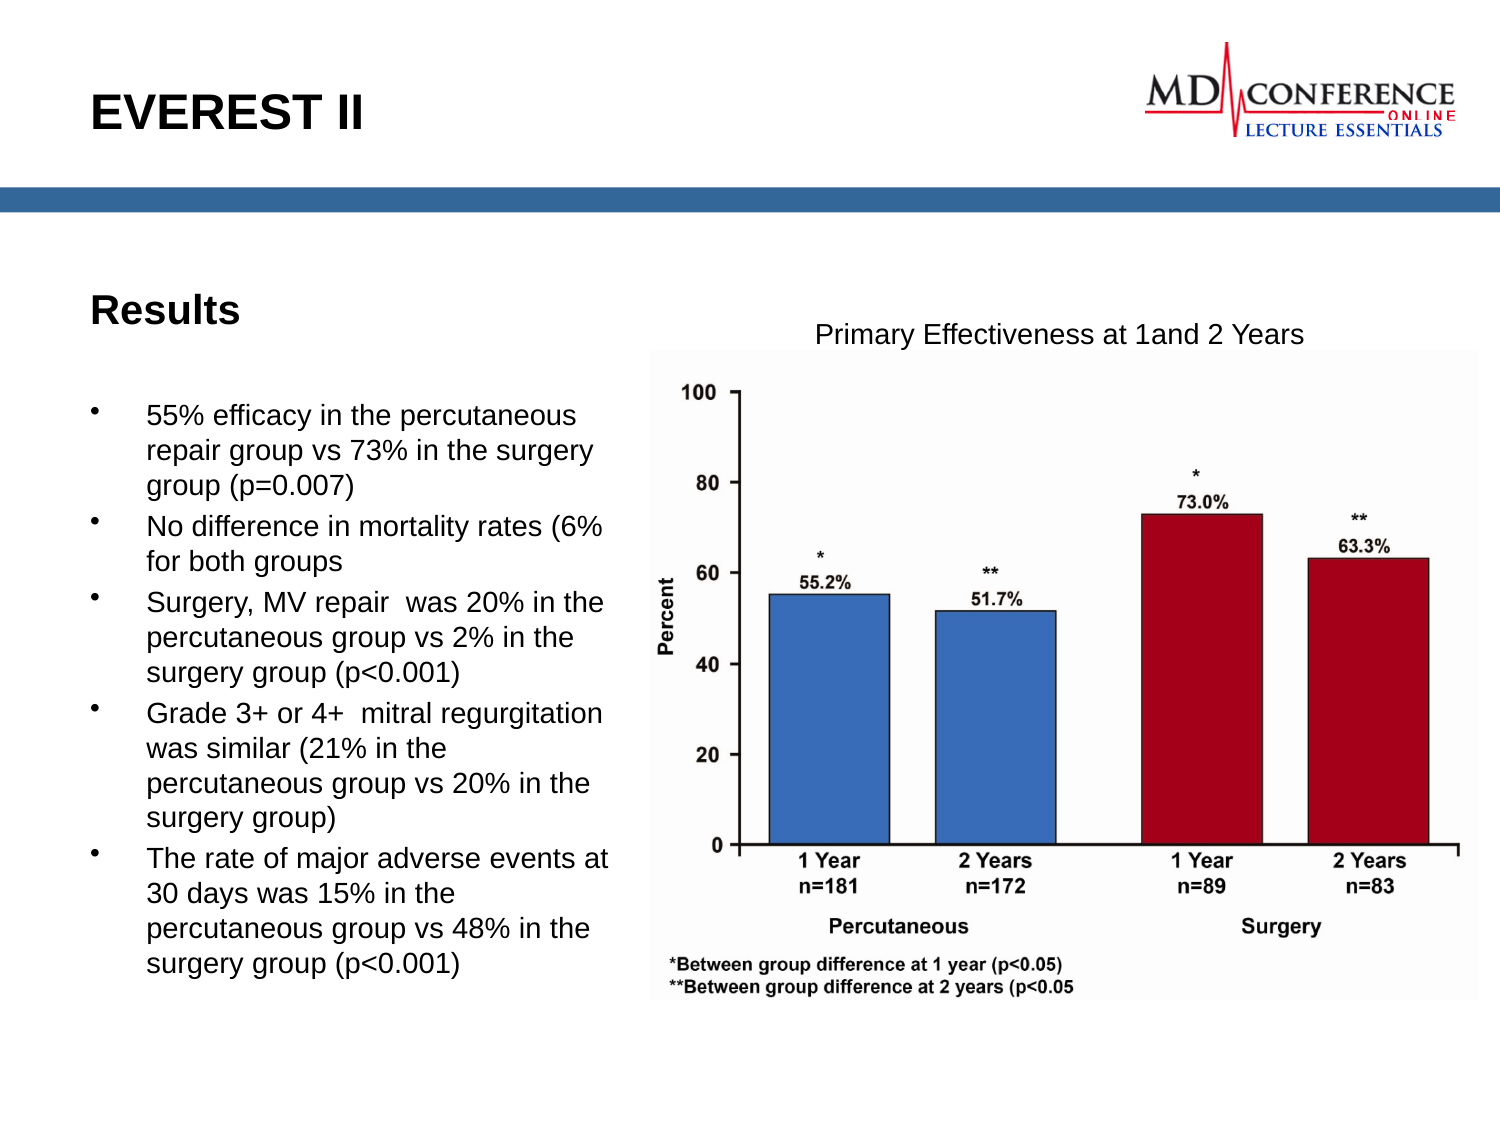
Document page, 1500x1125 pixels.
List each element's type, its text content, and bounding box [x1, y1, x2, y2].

list Results 55% efficacy in the percutaneous repair group vs 73% in the surgery group (p=0.007) No difference in mortality rates (6% for both groups Surgery, MV repair was 20% in the percutaneous group vs 2% in the surgery group (p<0.001) Grade 3+ or 4+ mitral regurgitation was similar (21% in the percutaneous group vs 20% in the surgery group) The rate of major adverse events at 30 days was 15% in the percutaneous group vs 48% in the surgery group (p<0.001) [74, 274, 638, 1006]
text_box Primary Effectiveness at 1and 2 Years [799, 274, 1400, 348]
title EVEREST II [74, 44, 1038, 176]
picture [649, 349, 1479, 1001]
picture [1133, 35, 1457, 145]
